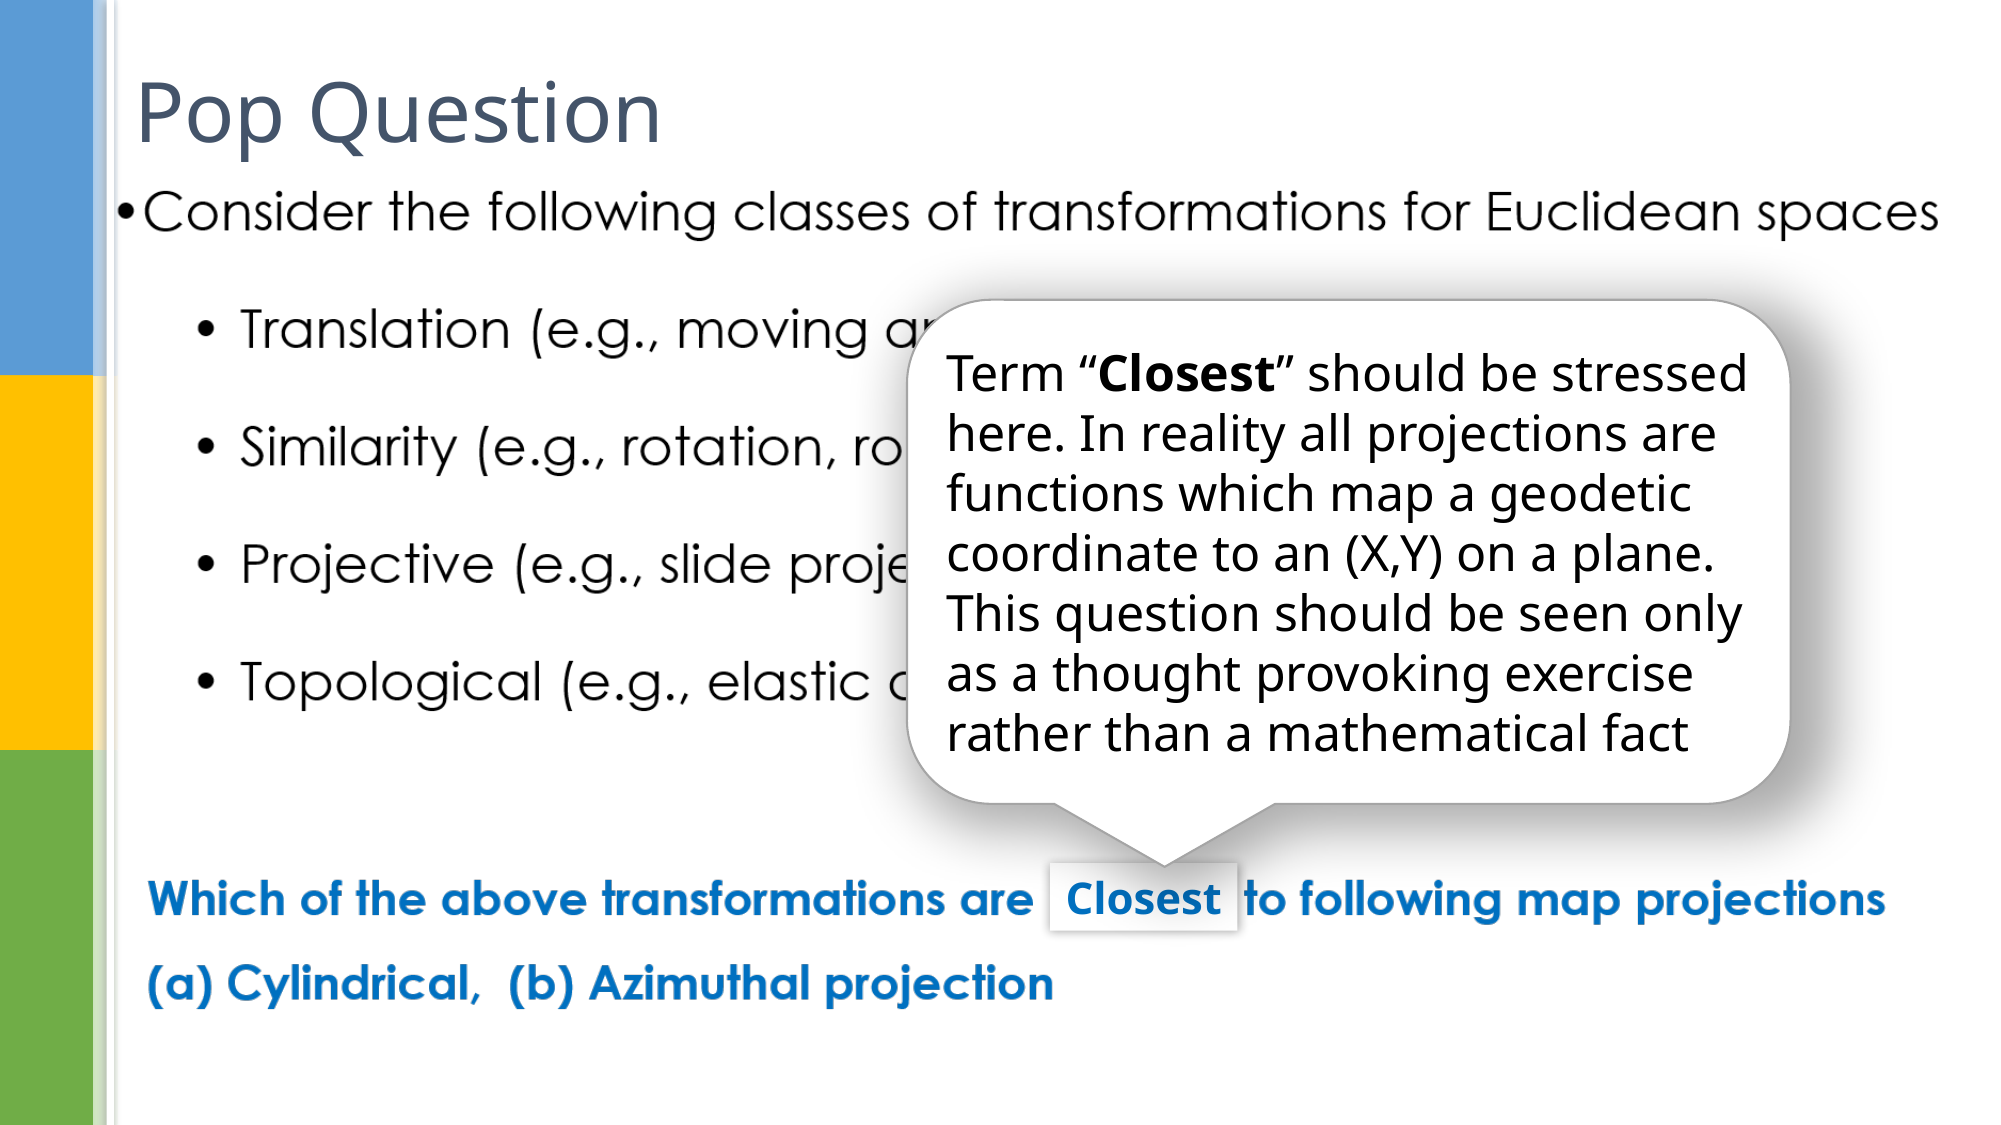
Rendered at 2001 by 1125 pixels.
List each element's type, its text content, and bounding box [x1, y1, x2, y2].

picture [76, 161, 1973, 1039]
title Pop Question [119, 26, 1845, 157]
